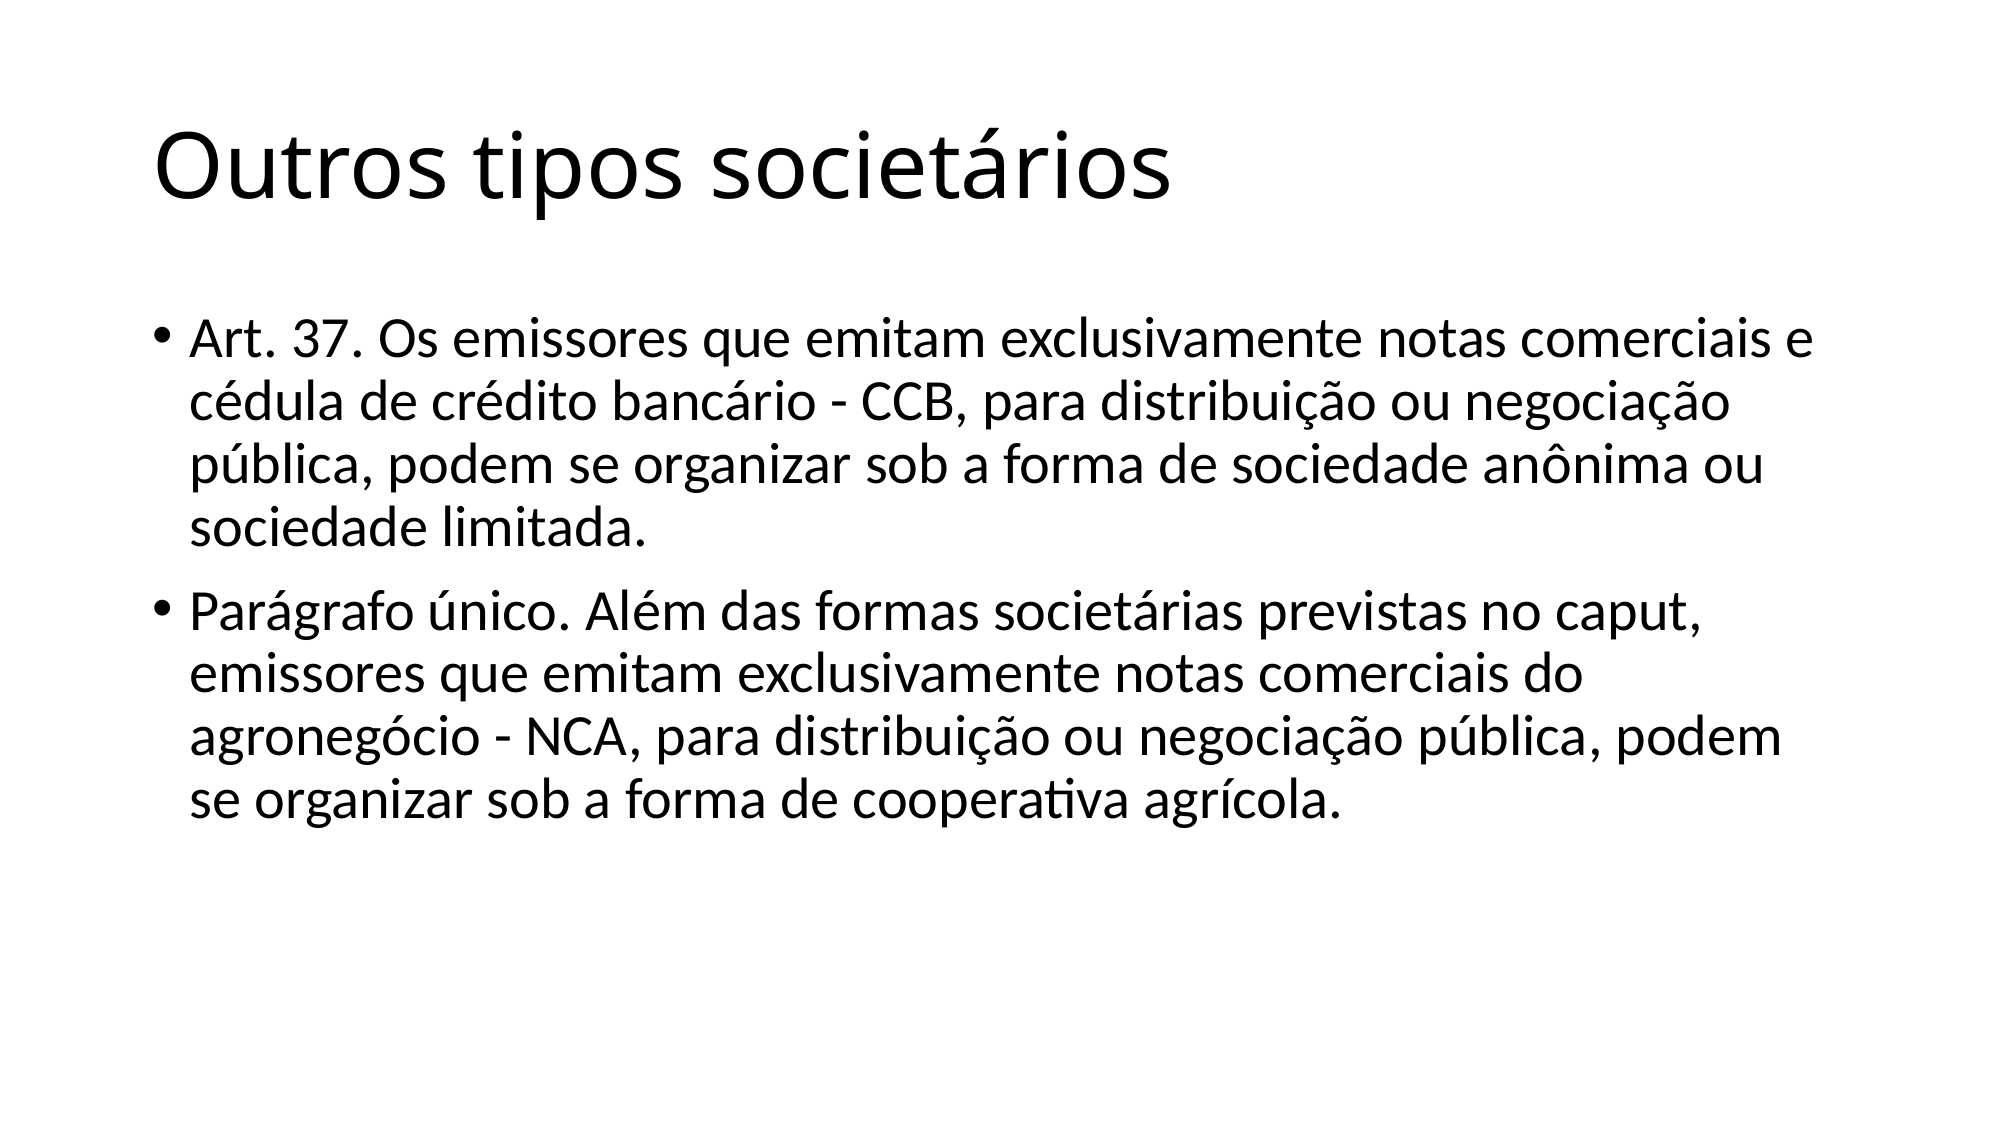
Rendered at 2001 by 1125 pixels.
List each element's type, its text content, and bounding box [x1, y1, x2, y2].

list Art. 37. Os emissores que emitam exclusivamente notas comerciais e cédula de crédito bancário - CCB, para distribuição ou negociação pública, podem se organizar sob a forma de sociedade anônima ou sociedade limitada. Parágrafo único. Além das formas societárias previstas no caput, emissores que emitam exclusivamente notas comerciais do agronegócio - NCA, para distribuição ou negociação pública, podem se organizar sob a forma de cooperativa agrícola. [137, 299, 1863, 1014]
title Outros tipos societários [137, 59, 1863, 278]
